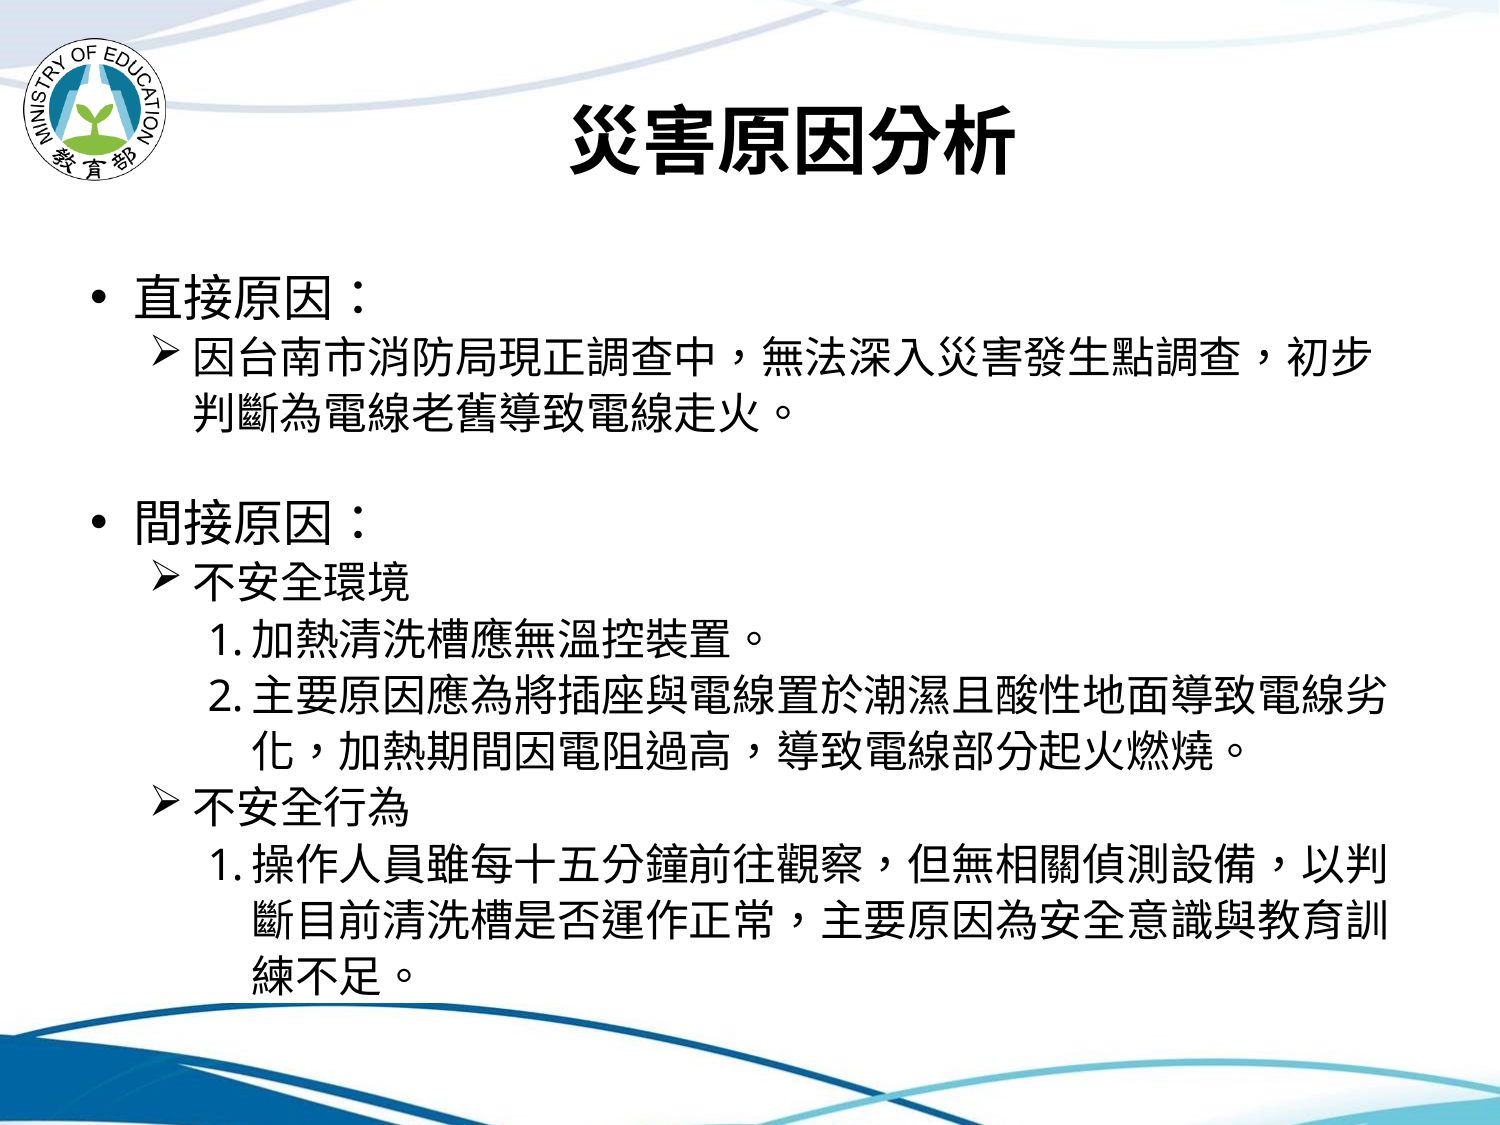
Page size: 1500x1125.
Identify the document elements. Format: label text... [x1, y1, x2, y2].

list 直接原因： 因台南市消防局現正調查中，無法深入災害發生點調查，初步判斷為電線老舊導致電線走火。 間接原因： 不安全環境 加熱清洗槽應無溫控裝置。 主要原因應為將插座與電線置於潮濕且酸性地面導致電線劣化，加熱期間因電阻過高，導致電線部分起火燃燒。 不安全行為 操作人員雖每十五分鐘前往觀察，但無相關偵測設備，以判斷目前清洗槽是否運作正常，主要原因為安全意識與教育訓練不足。 [75, 262, 1425, 1059]
title 災害原因分析 [159, 45, 1425, 233]
picture [0, 0, 1499, 182]
picture [0, 1003, 1500, 1125]
